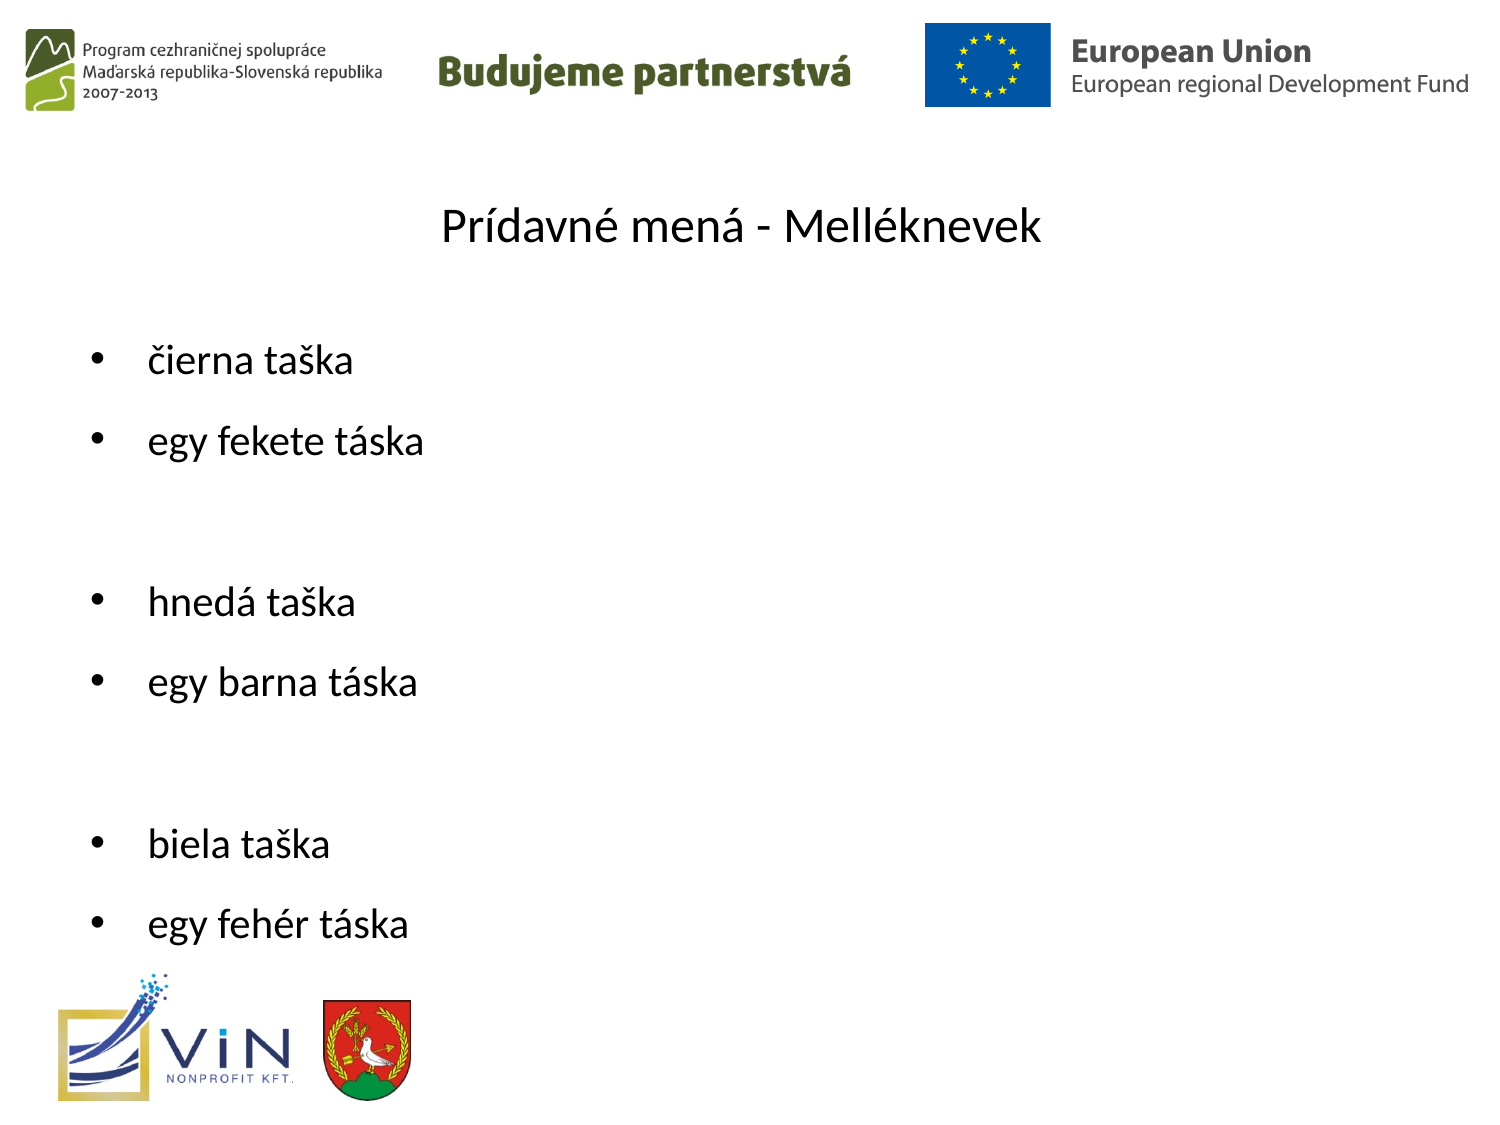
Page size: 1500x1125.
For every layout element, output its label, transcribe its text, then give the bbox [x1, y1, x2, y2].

picture [323, 1000, 411, 1102]
title Prídavné mená - Melléknevek [70, 164, 1425, 282]
picture [23, 29, 399, 120]
picture [409, 36, 890, 108]
picture [34, 972, 294, 1102]
picture [925, 23, 1468, 109]
list čierna taška egy fekete táska hnedá taška egy barna táska biela taška egy fehér táska [75, 316, 1425, 961]
